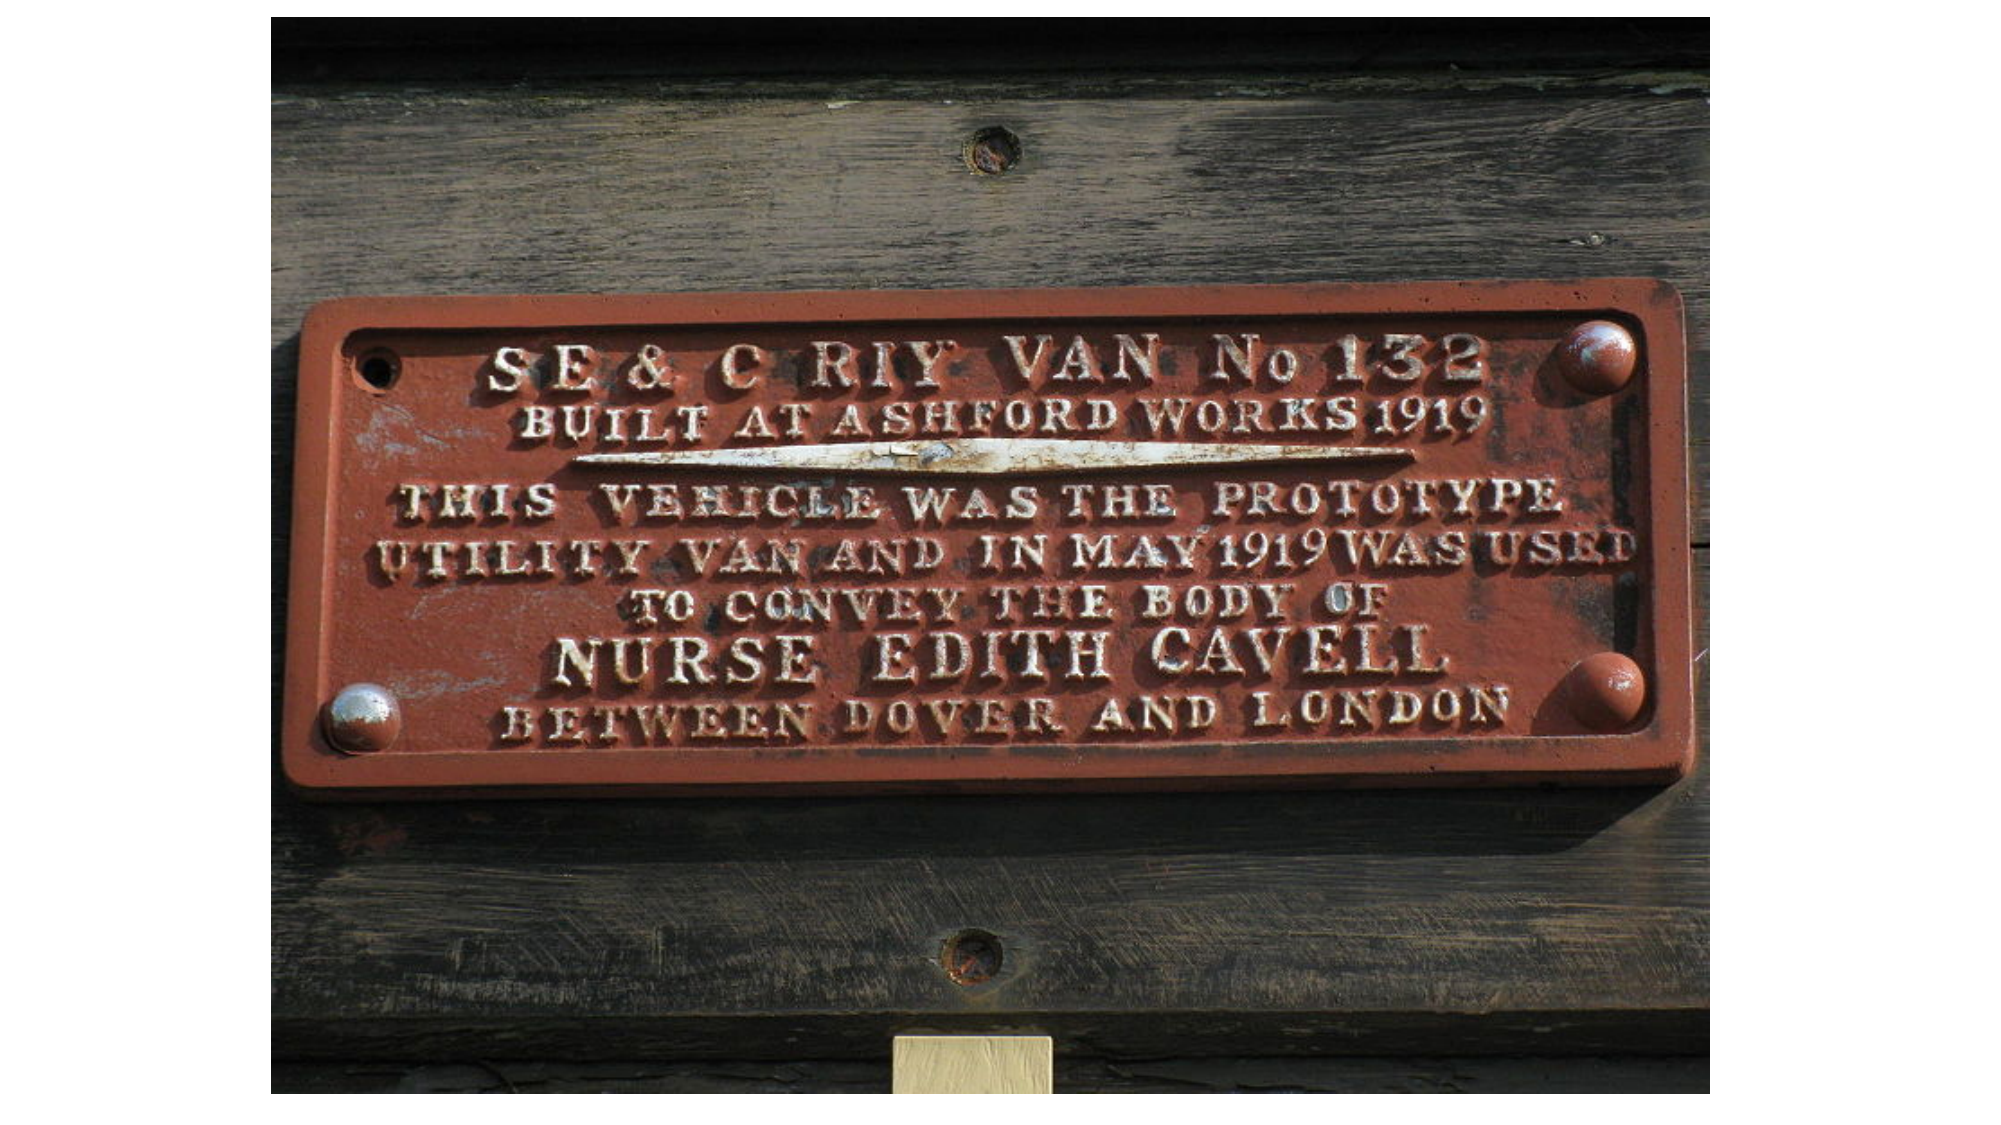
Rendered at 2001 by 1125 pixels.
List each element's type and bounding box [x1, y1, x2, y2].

picture [271, 17, 1710, 1094]
